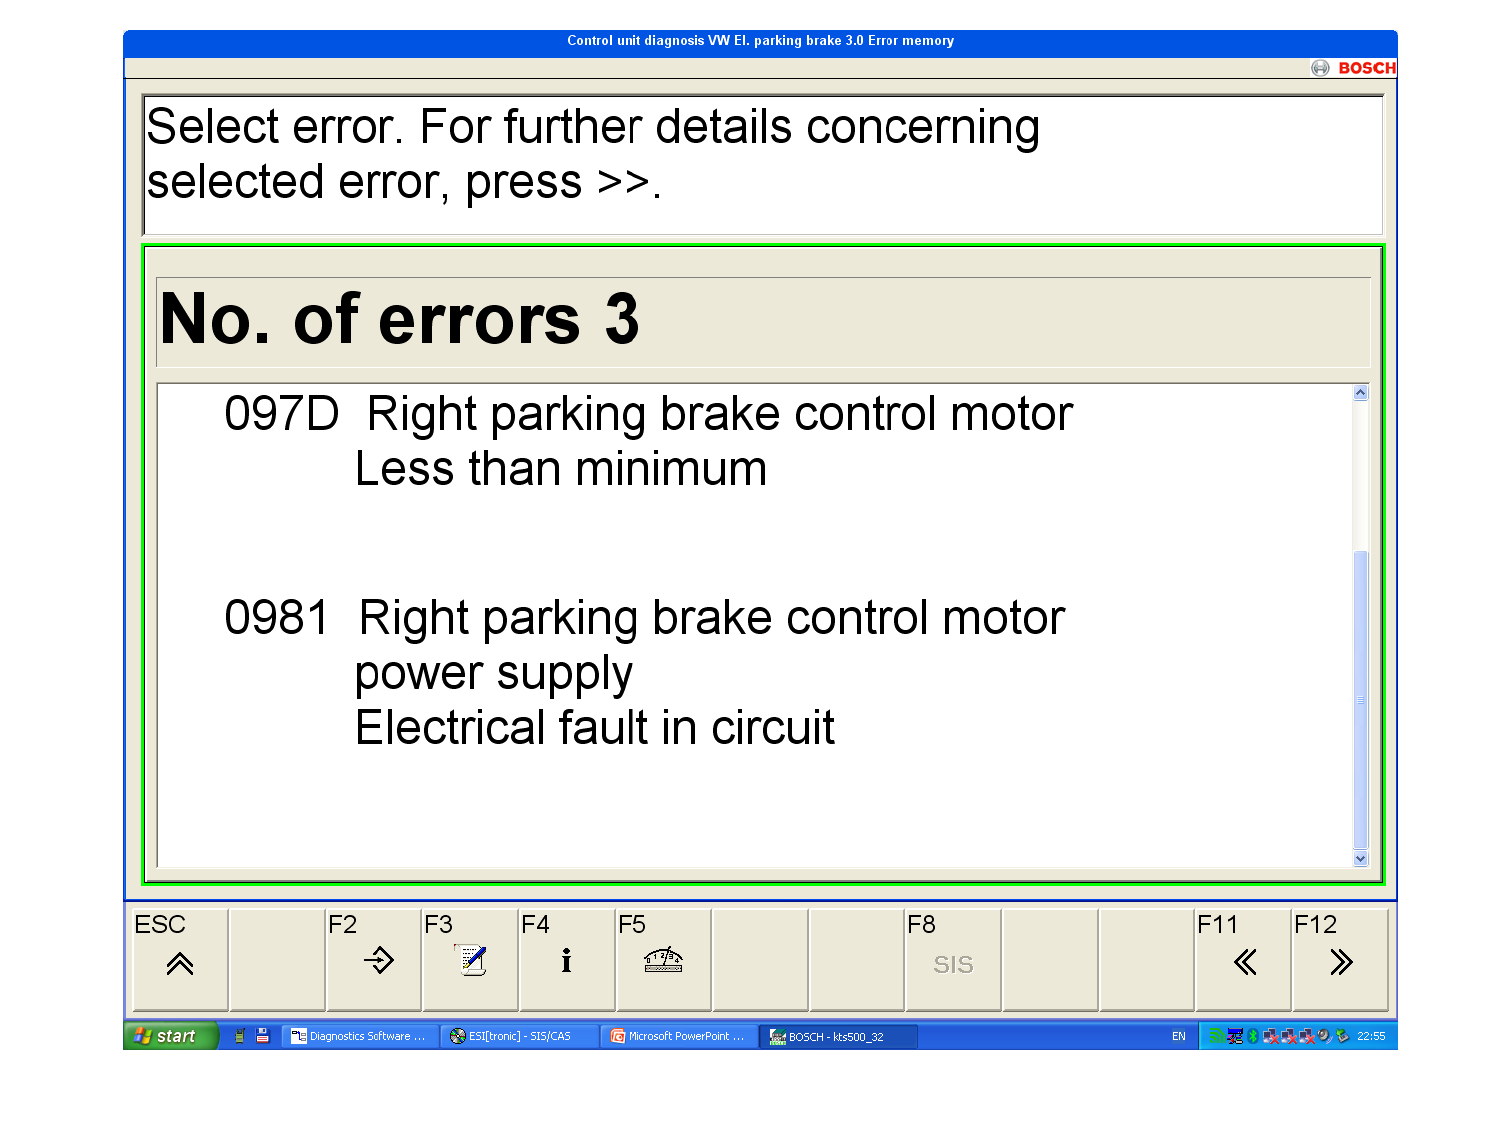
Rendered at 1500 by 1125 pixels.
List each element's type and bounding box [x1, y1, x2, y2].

picture [123, 30, 1398, 1051]
